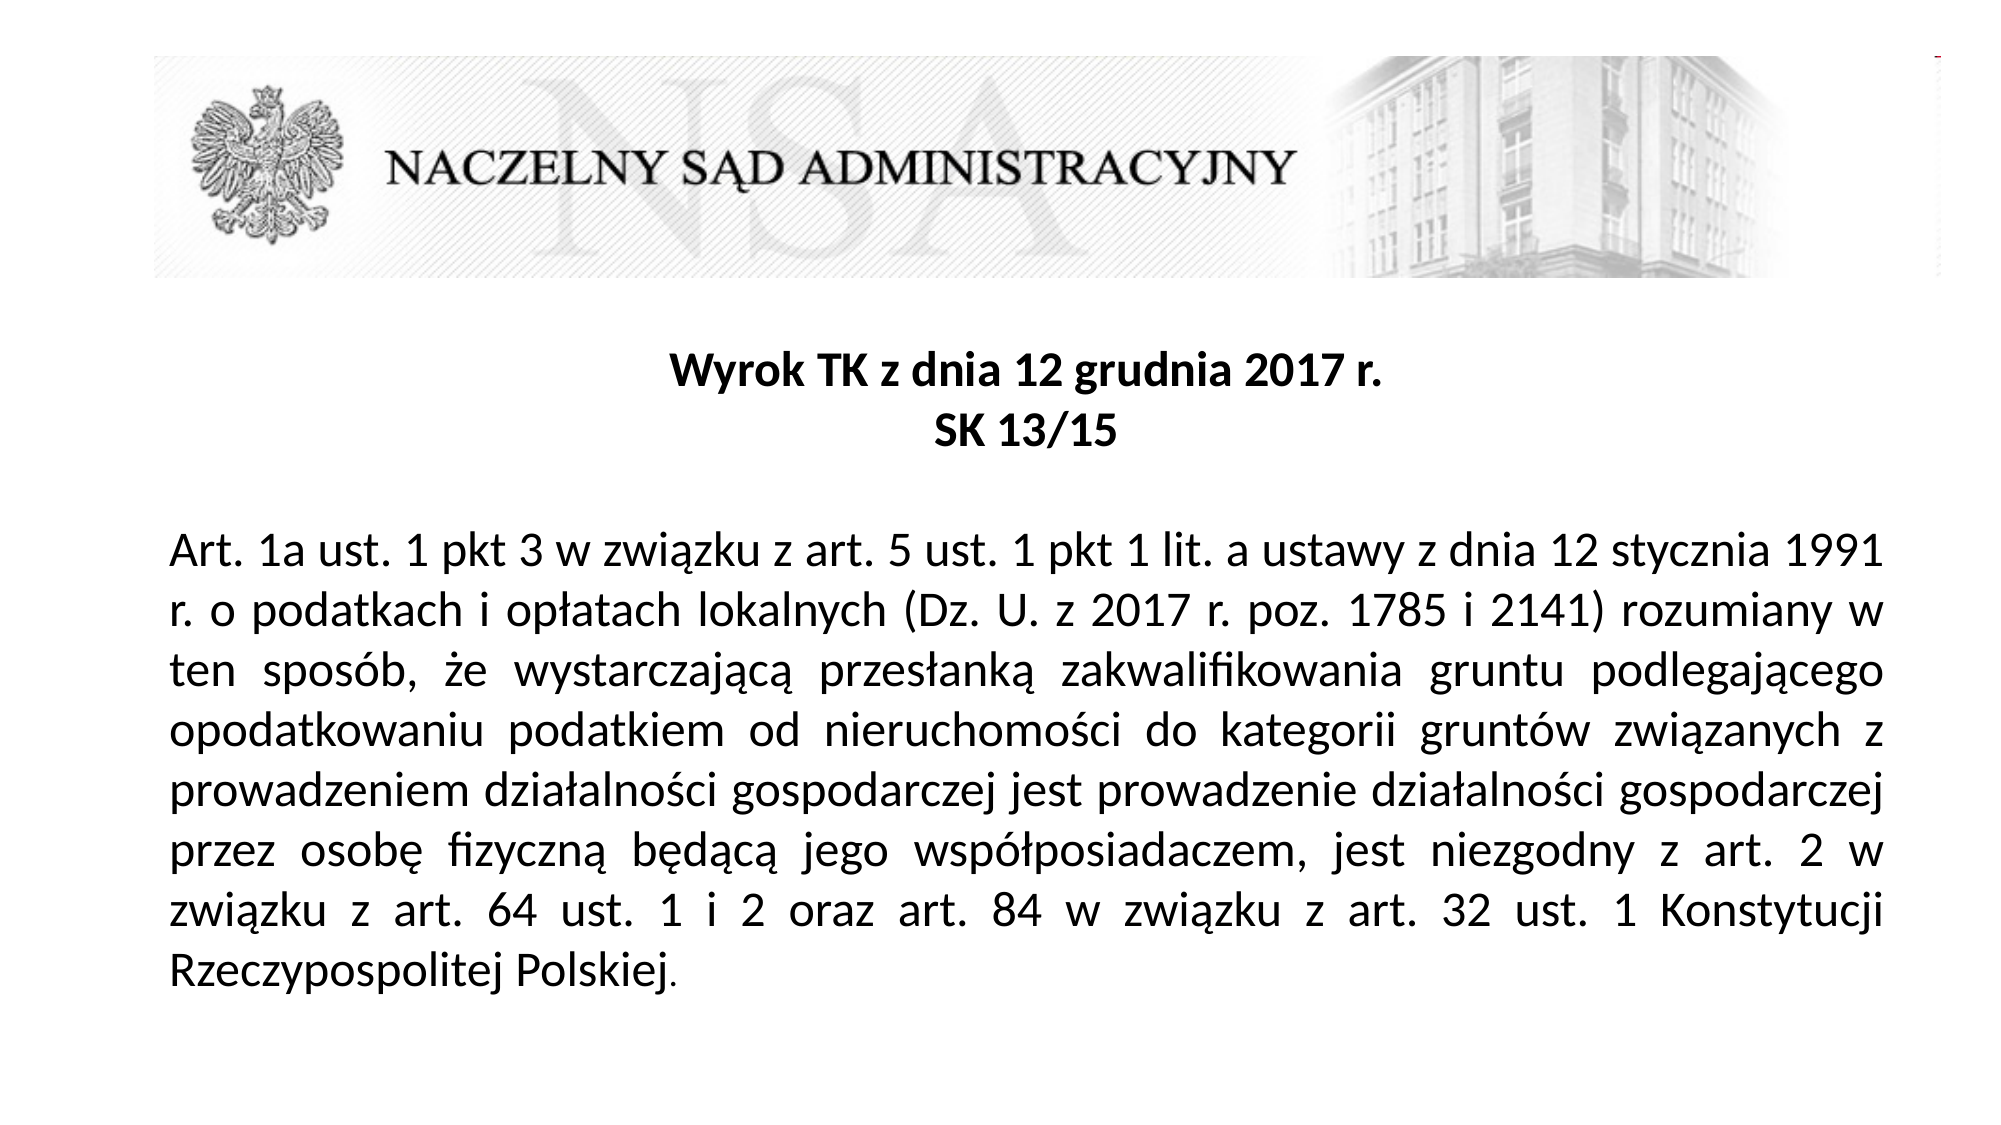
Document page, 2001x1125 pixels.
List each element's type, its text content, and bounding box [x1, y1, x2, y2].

picture [154, 56, 1941, 278]
text_box Wyrok TK z dnia 12 grudnia 2017 r. SK 13/15 Art. 1a ust. 1 pkt 3 w związku z art. 5 ust. 1 pkt 1 lit. a ustawy z dnia 12 stycznia 1991 r. o podatkach i opłatach lokalnych (Dz. U. z 2017 r. poz. 1785 i 2141) rozumiany w ten sposób, że wystarczającą przesłanką zakwalifikowania gruntu podlegającego opodatkowaniu podatkiem od nieruchomości do kategorii gruntów związanych z prowadzeniem działalności gospodarczej jest prowadzenie działalności gospodarczej przez osobę fizyczną będącą jego współposiadaczem, jest niezgodny z art. 2 w związku z art. 64 ust. 1 i 2 oraz art. 84 w związku z art. 32 ust. 1 Konstytucji Rzeczypospolitej Polskiej. [154, 328, 1899, 1004]
